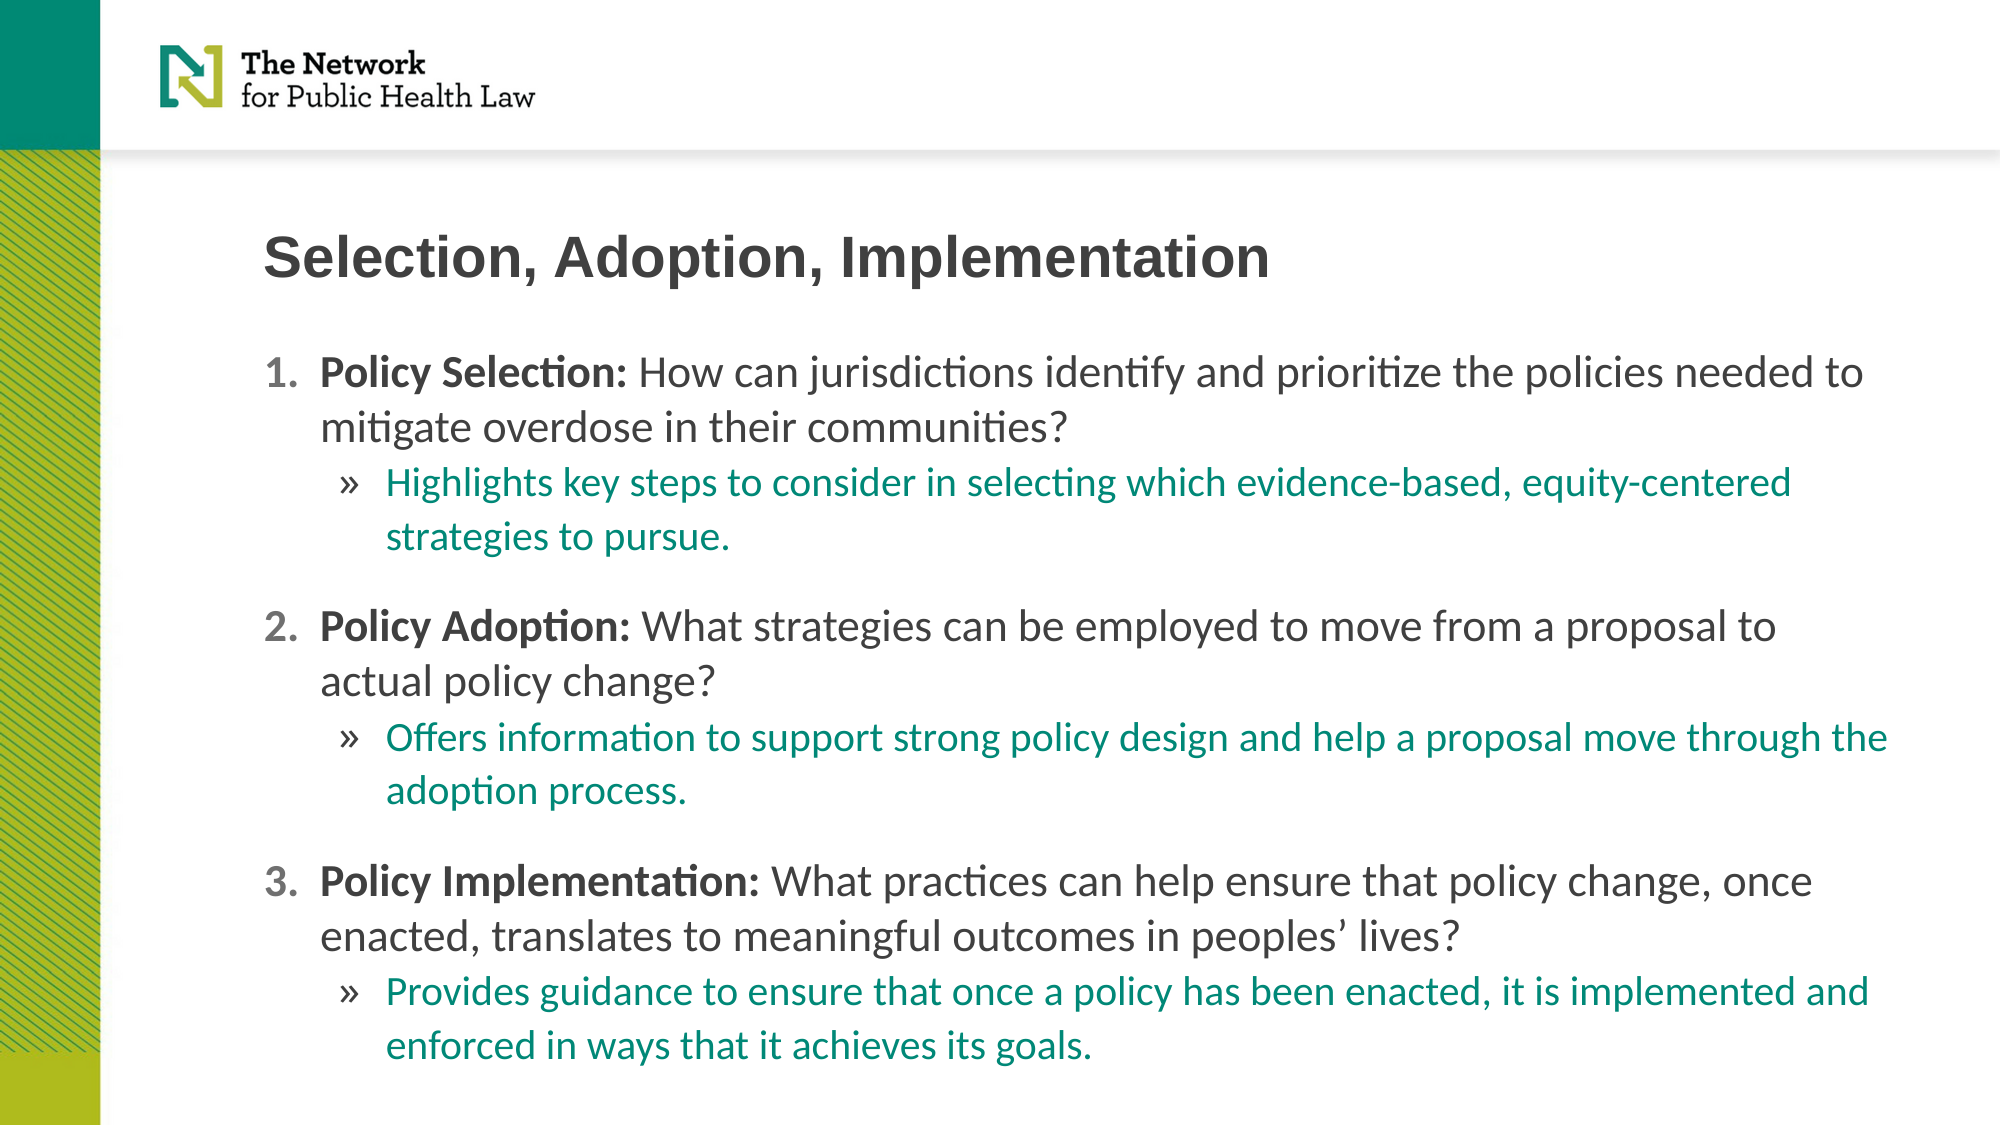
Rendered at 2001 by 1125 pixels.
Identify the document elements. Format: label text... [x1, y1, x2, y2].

title Selection, Adoption, Implementation [263, 219, 1878, 317]
picture [0, 0, 2000, 1125]
list Policy Selection: How can jurisdictions identify and prioritize the policies needed to mitigate overdose in their communities? Highlights key steps to consider in selecting which evidence-based, equity-centered strategies to pursue. Policy Adoption: What strategies can be employed to move from a proposal to actual policy change? Offers information to support strong policy design and help a proposal move through the adoption process. Policy Implementation: What practices can help ensure that policy change, once enacted, translates to meaningful outcomes in peoples’ lives? Provides guidance to ensure that once a policy has been enacted, it is implemented and enforced in ways that it achieves its goals. [263, 341, 1897, 994]
